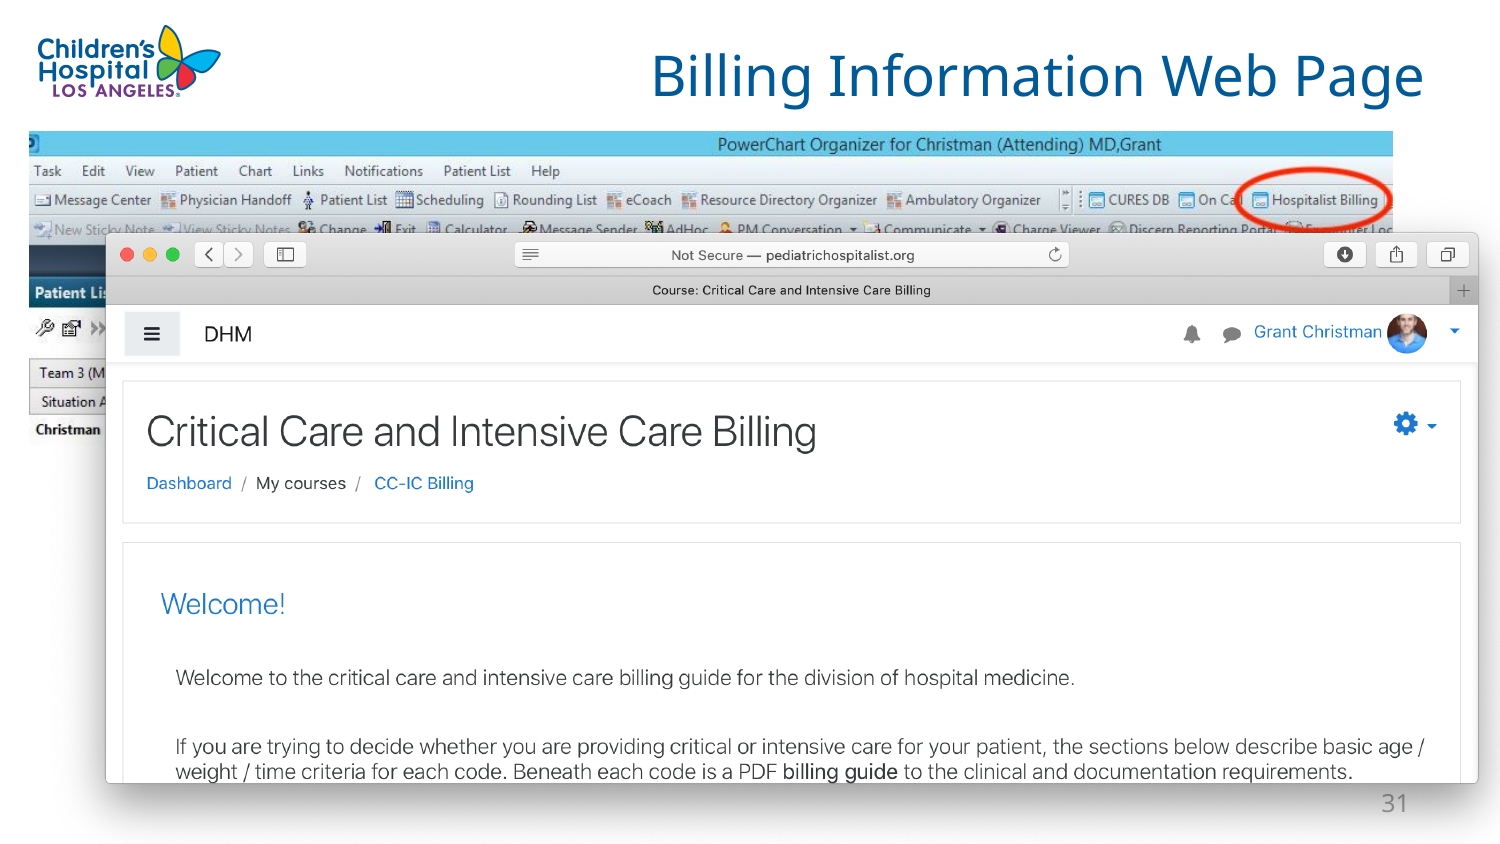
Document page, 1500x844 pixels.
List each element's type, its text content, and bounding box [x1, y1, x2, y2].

title Billing Information Web Page [358, 3, 1441, 145]
picture [0, 0, 1500, 844]
